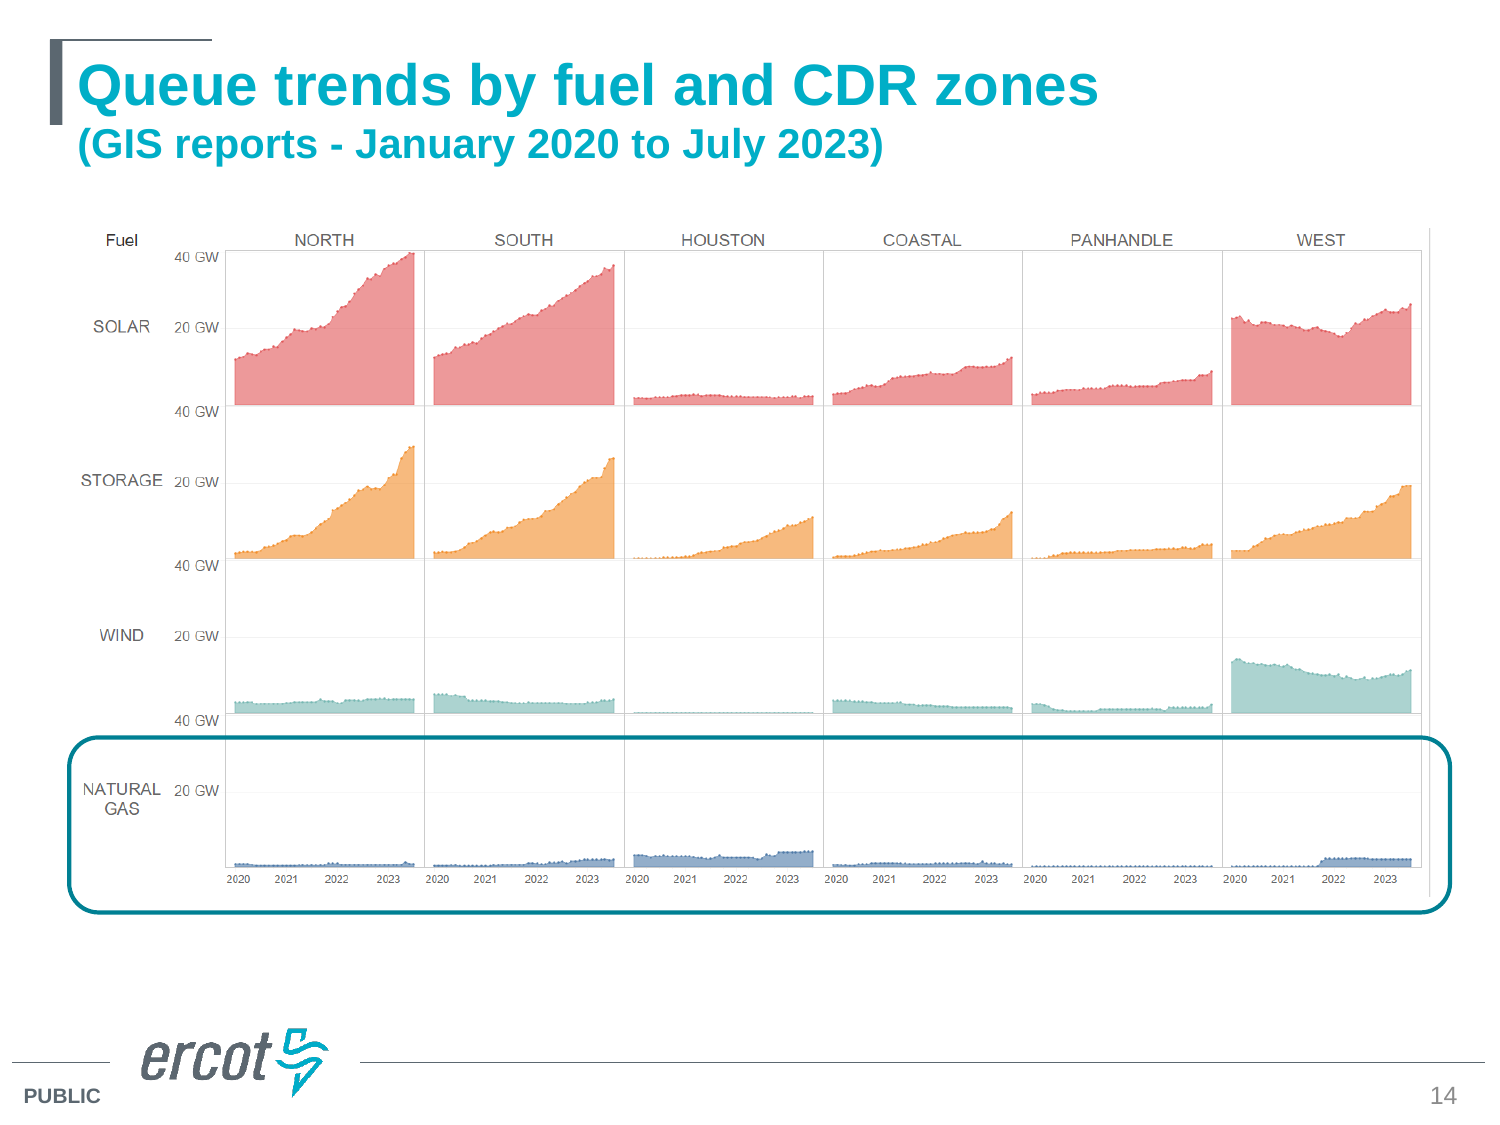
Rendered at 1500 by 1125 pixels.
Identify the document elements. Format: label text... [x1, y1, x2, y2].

list [50, 125, 1488, 1000]
slide_number 14 [1400, 1076, 1488, 1113]
picture [137, 1024, 332, 1100]
text_box [75, 739, 1453, 915]
title Queue trends by fuel and CDR zones (GIS reports - January 2020 to July 2023) [62, 39, 1450, 125]
picture [68, 228, 1431, 897]
